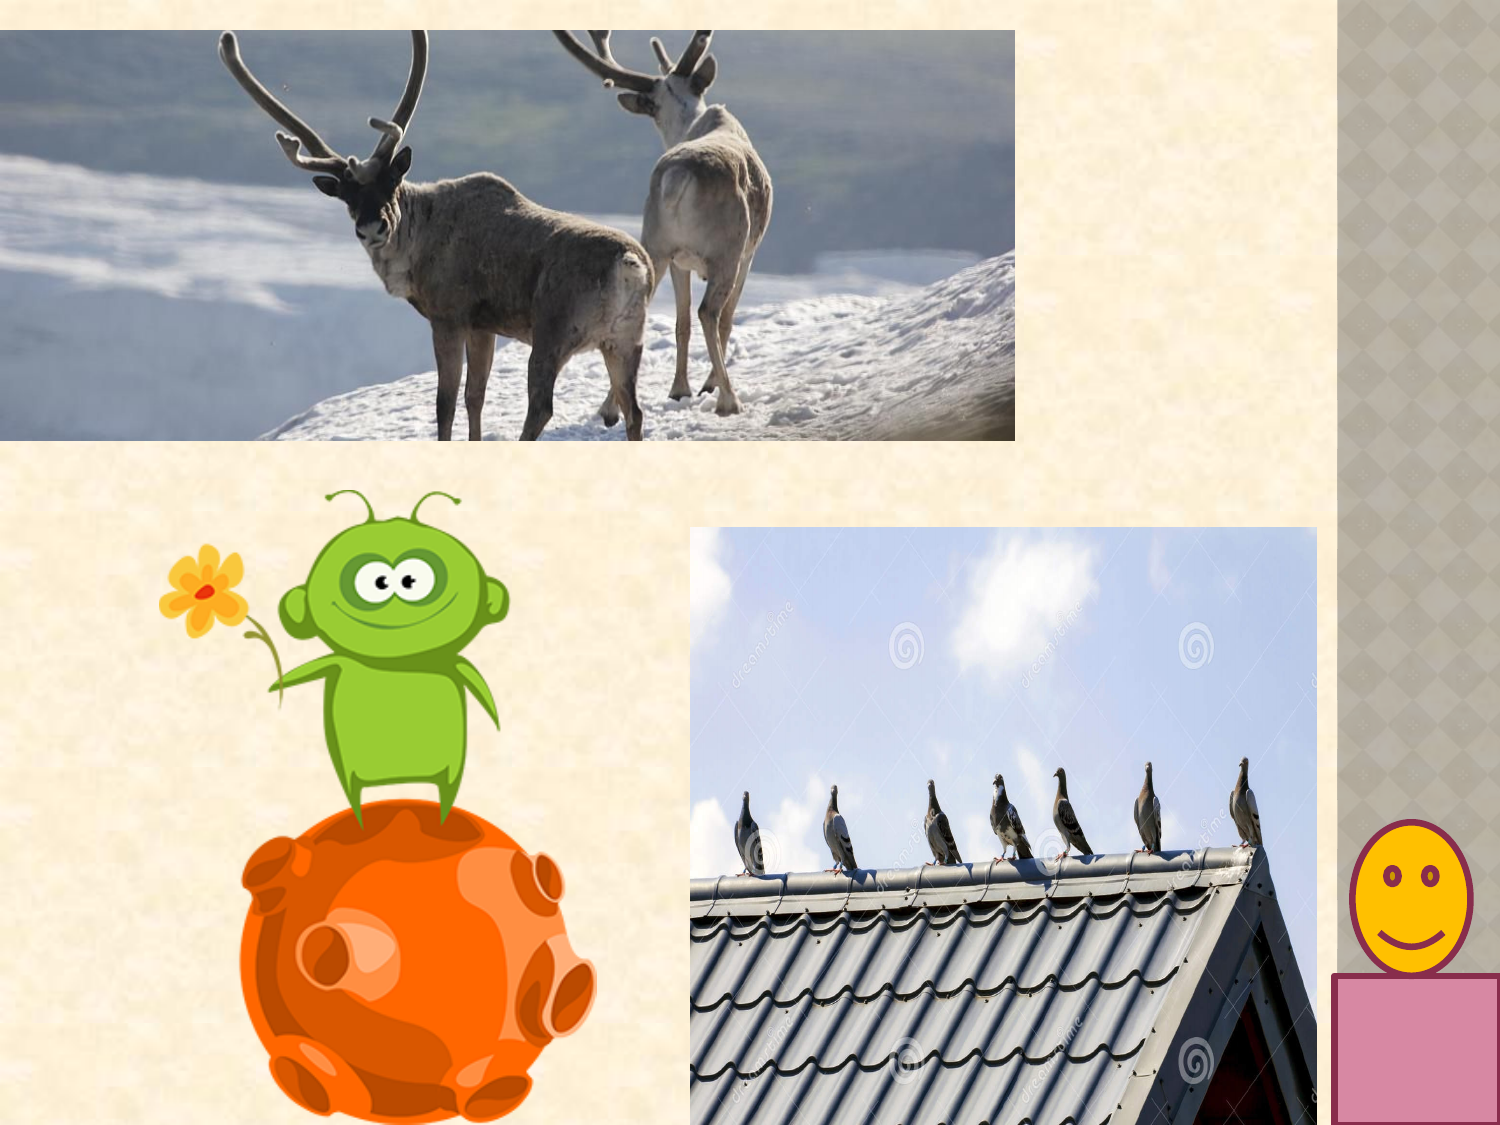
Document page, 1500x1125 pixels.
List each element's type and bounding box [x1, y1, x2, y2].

text_box [1349, 819, 1474, 980]
text_box [1331, 973, 1500, 1125]
picture [0, 0, 1500, 1125]
list [0, 30, 1015, 442]
